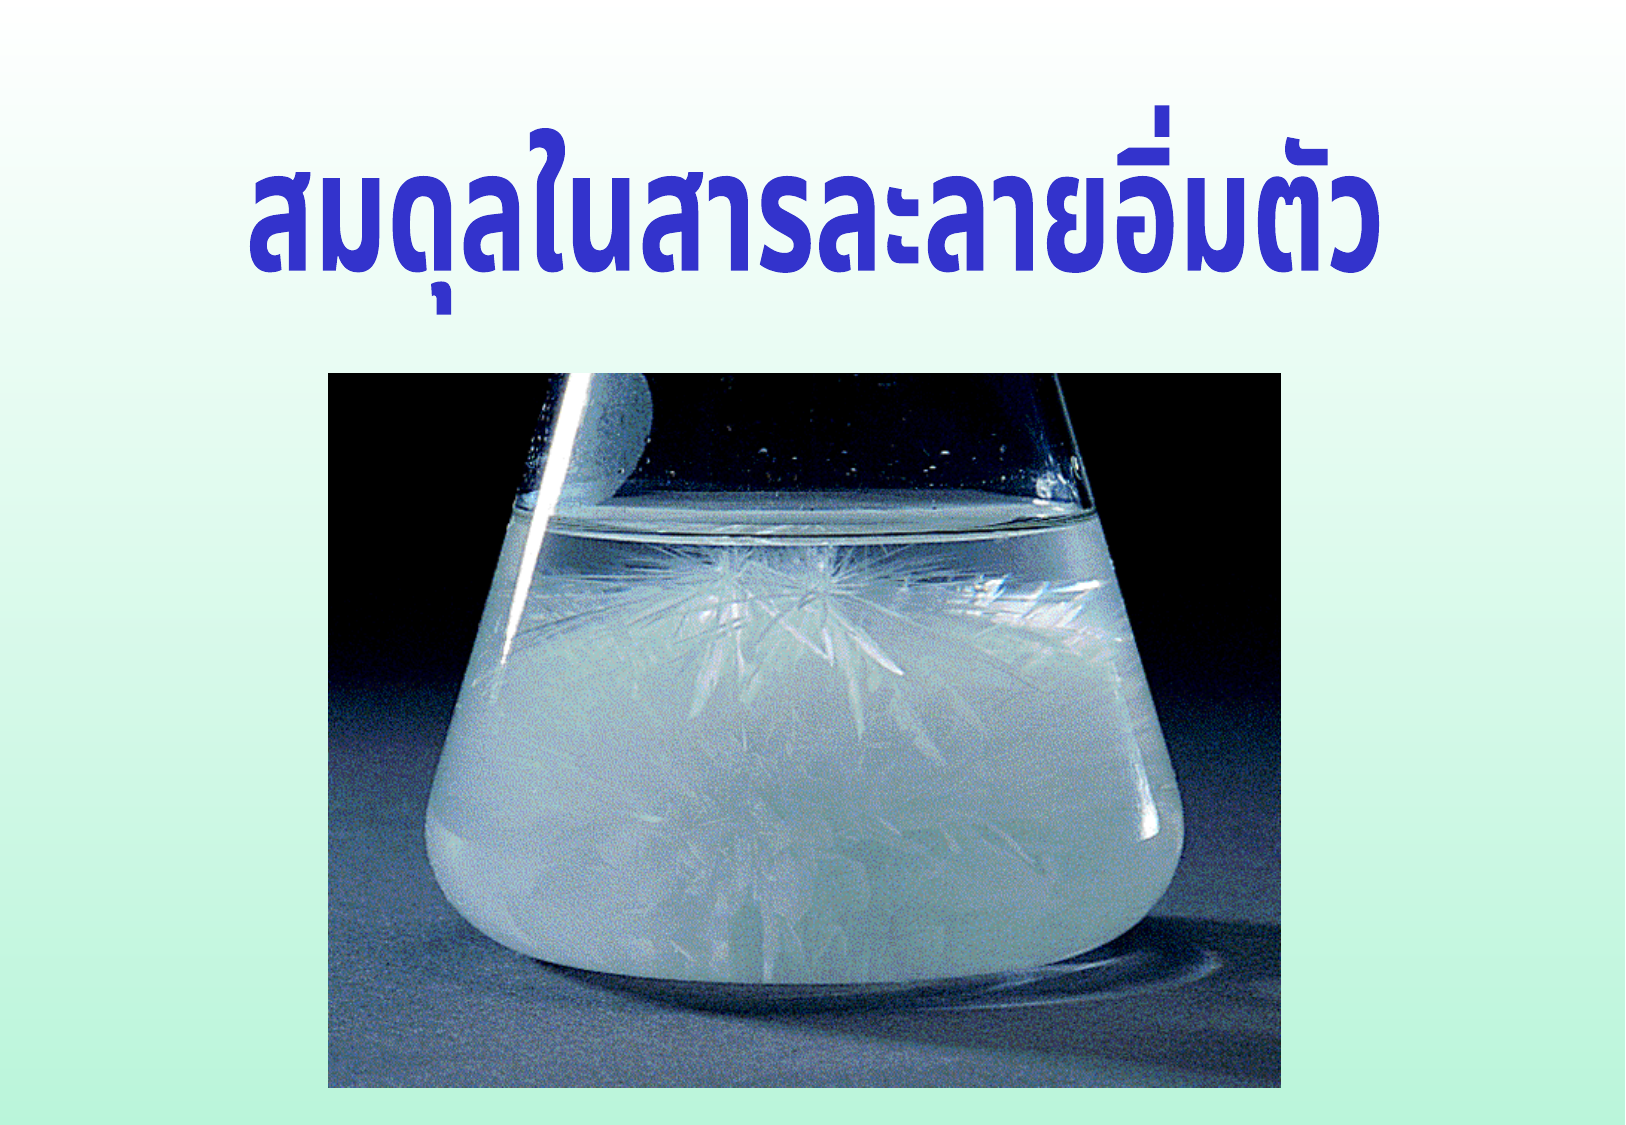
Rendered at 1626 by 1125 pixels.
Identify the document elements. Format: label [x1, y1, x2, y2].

picture [327, 373, 1282, 1089]
